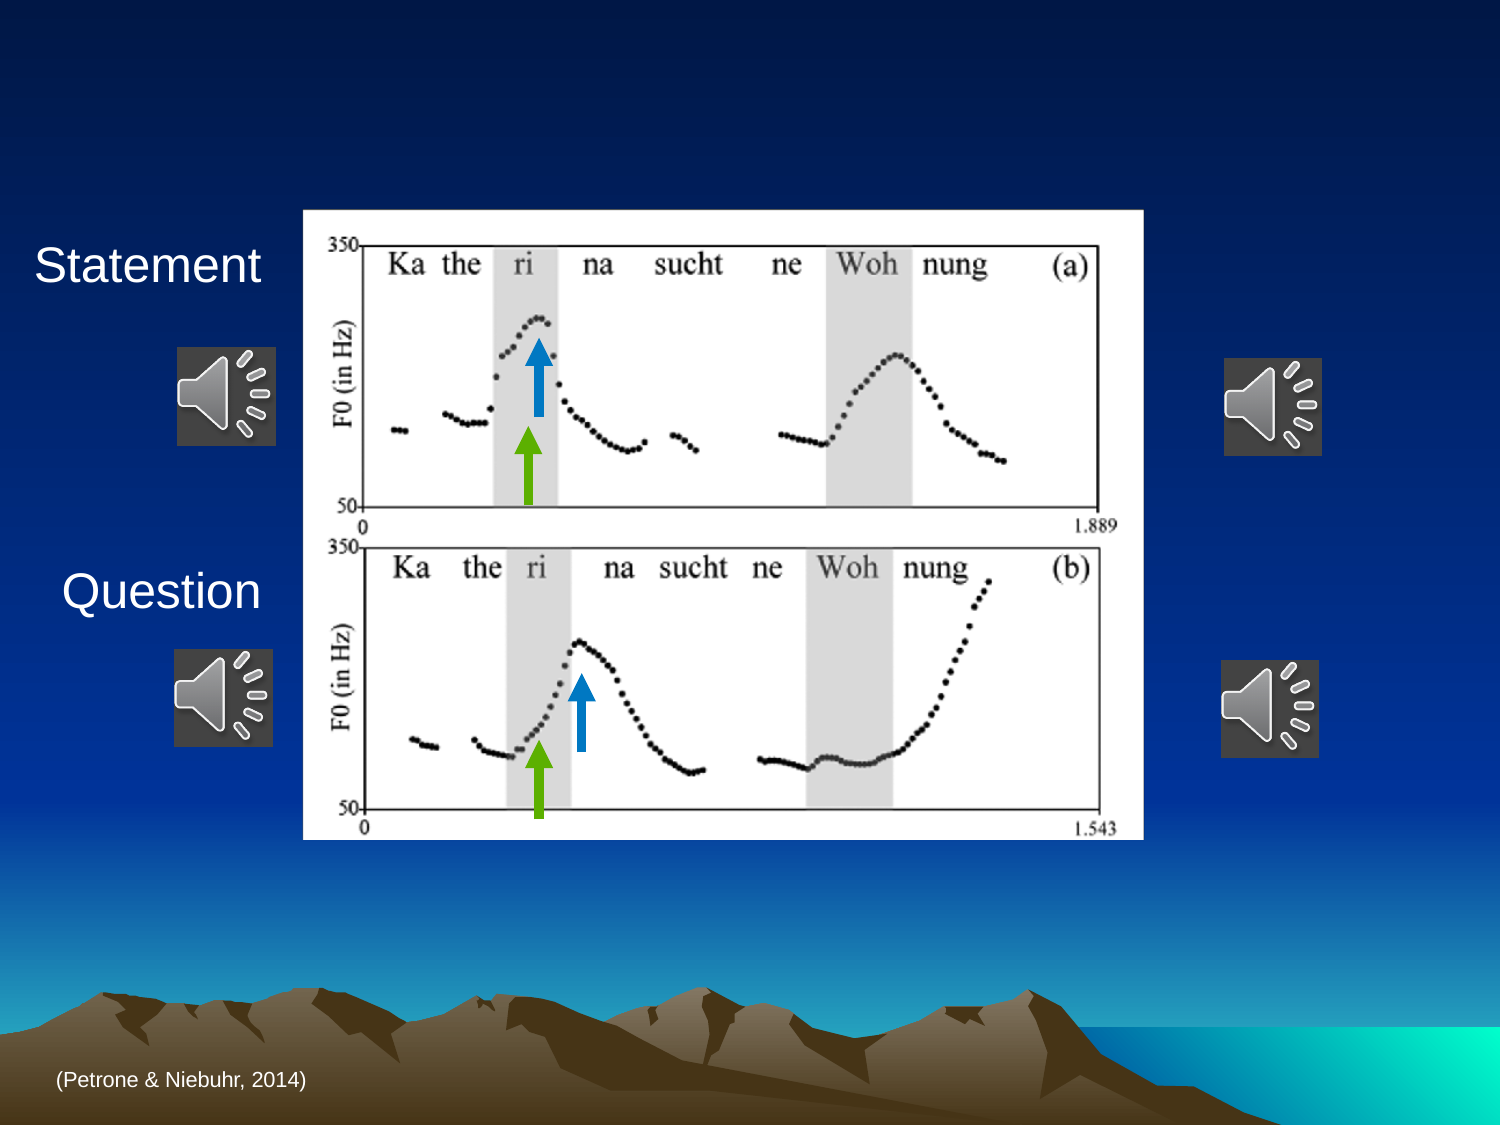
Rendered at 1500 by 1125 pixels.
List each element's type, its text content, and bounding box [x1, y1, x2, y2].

text_box (Petrone & Niebuhr, 2014) [40, 1057, 322, 1099]
picture [1223, 357, 1324, 458]
picture [176, 346, 277, 447]
picture [302, 208, 1145, 841]
picture [173, 647, 274, 749]
list Statement Question [10, 224, 277, 644]
picture [1219, 658, 1321, 759]
